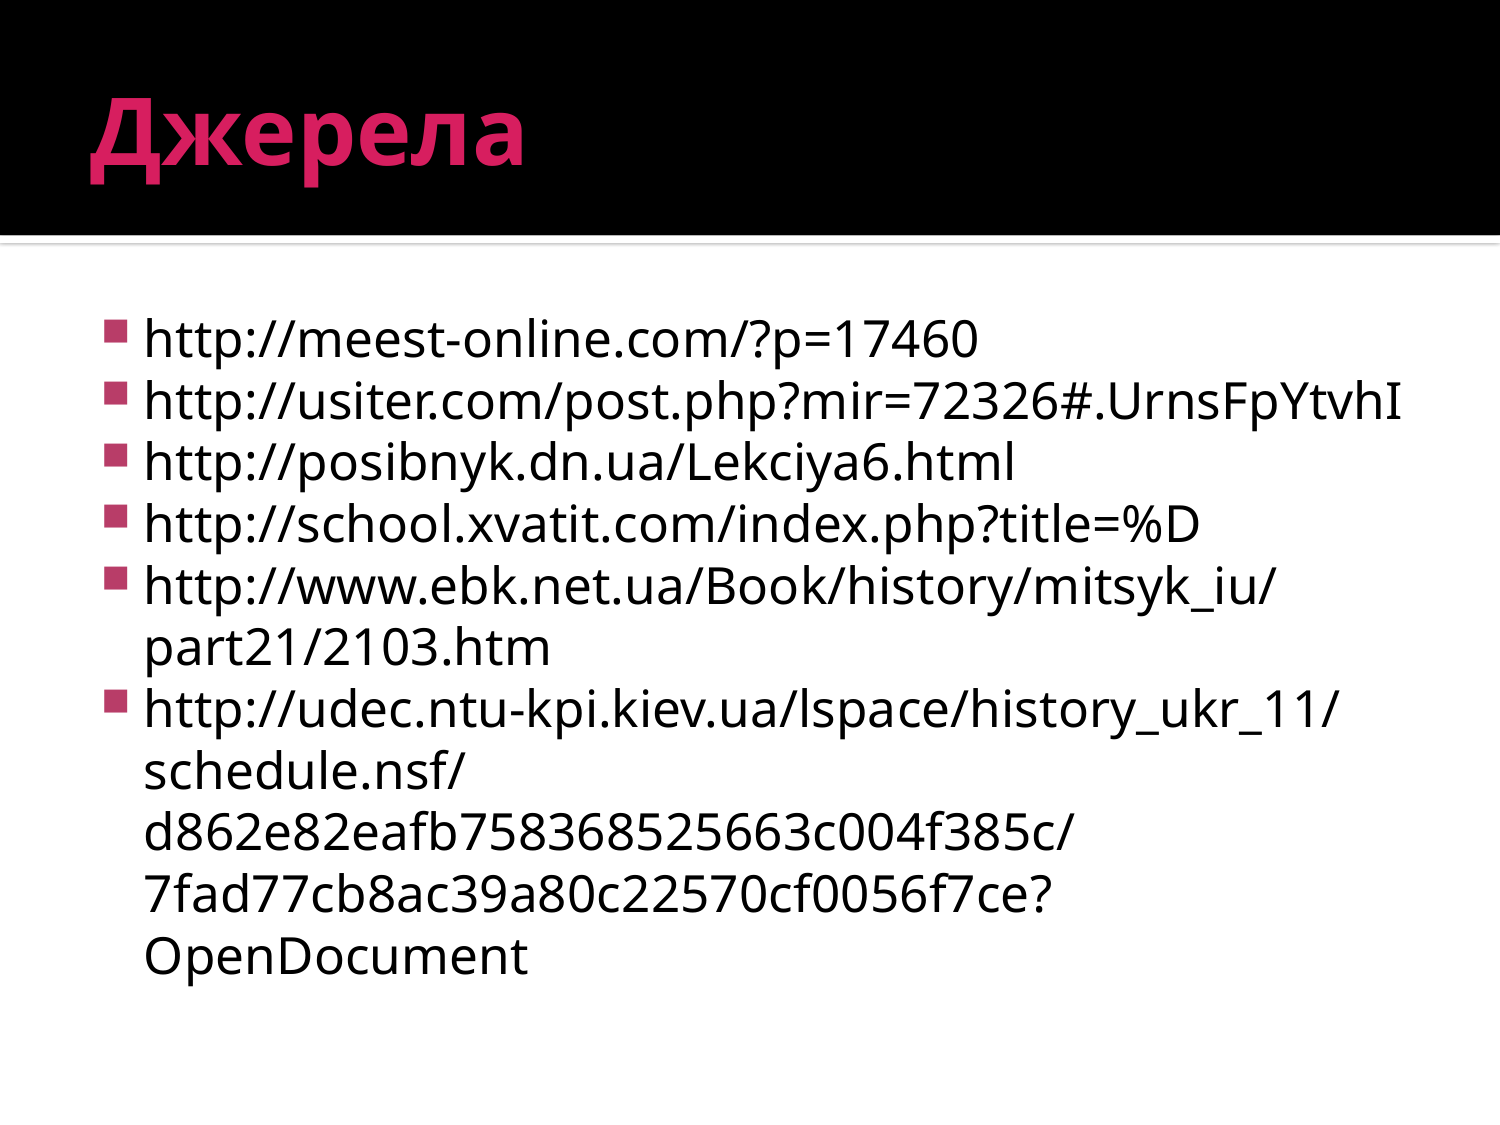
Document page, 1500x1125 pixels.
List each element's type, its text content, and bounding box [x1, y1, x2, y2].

list http://meest-online.com/?p=17460 http://usiter.com/post.php?mir=72326#.UrnsFpYtvhI http://posibnyk.dn.ua/Lekciya6.html http://school.xvatit.com/index.php?title=%D http://www.ebk.net.ua/Book/history/mitsyk_iu/part21/2103.htm http://udec.ntu-kpi.kiev.ua/lspace/history_ukr_11/schedule.nsf/d862e82eafb758368525663c004f385c/7fad77cb8ac39a80c22570cf0056f7ce?OpenDocument [75, 291, 1425, 1050]
title Джерела [75, 25, 1425, 231]
